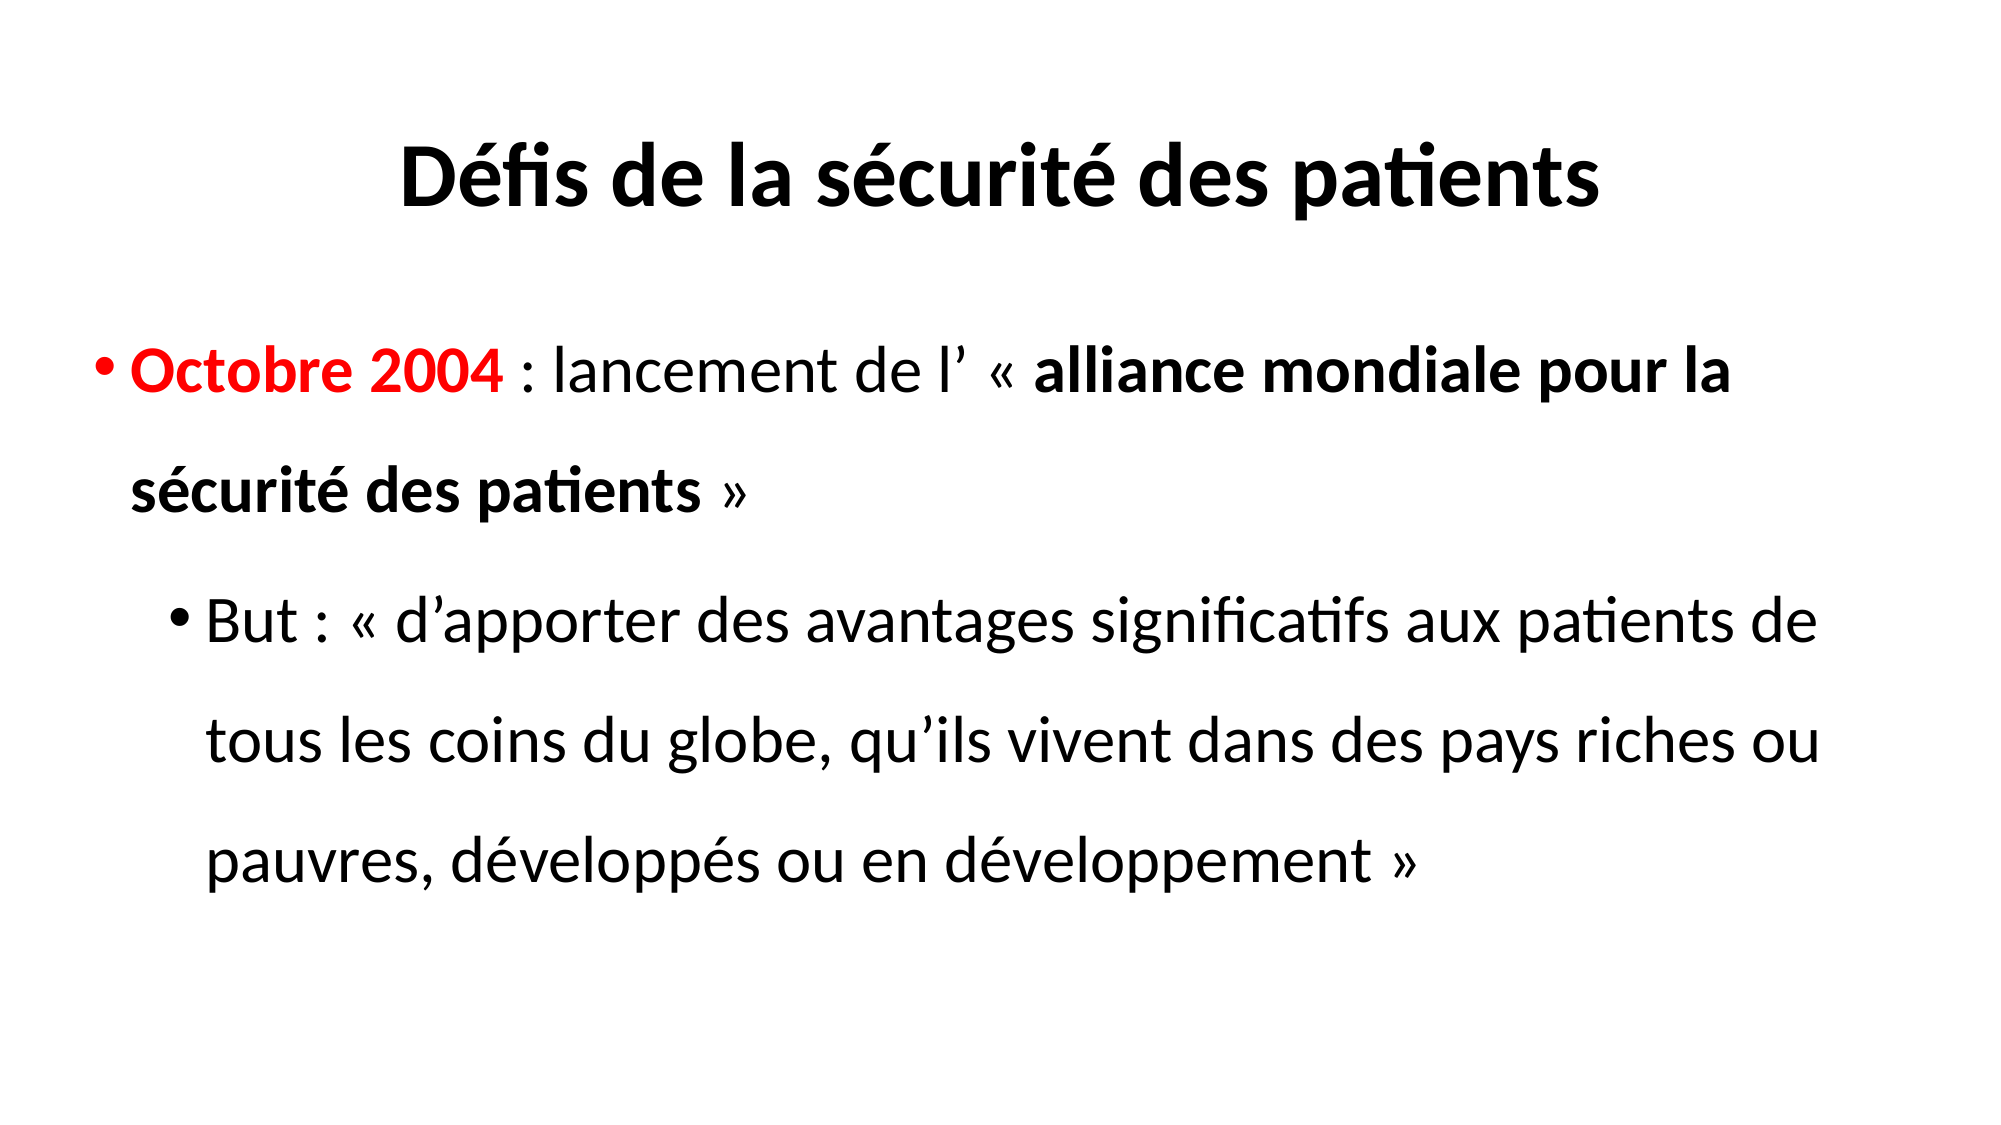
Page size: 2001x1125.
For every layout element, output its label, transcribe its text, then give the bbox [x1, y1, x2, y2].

list Octobre 2004 : lancement de l’ « alliance mondiale pour la sécurité des patients » But : « d’apporter des avantages significatifs aux patients de tous les coins du globe, qu’ils vivent dans des pays riches ou pauvres, développés ou en développement » [78, 278, 1924, 1035]
title Défis de la sécurité des patients [78, 33, 1924, 251]
